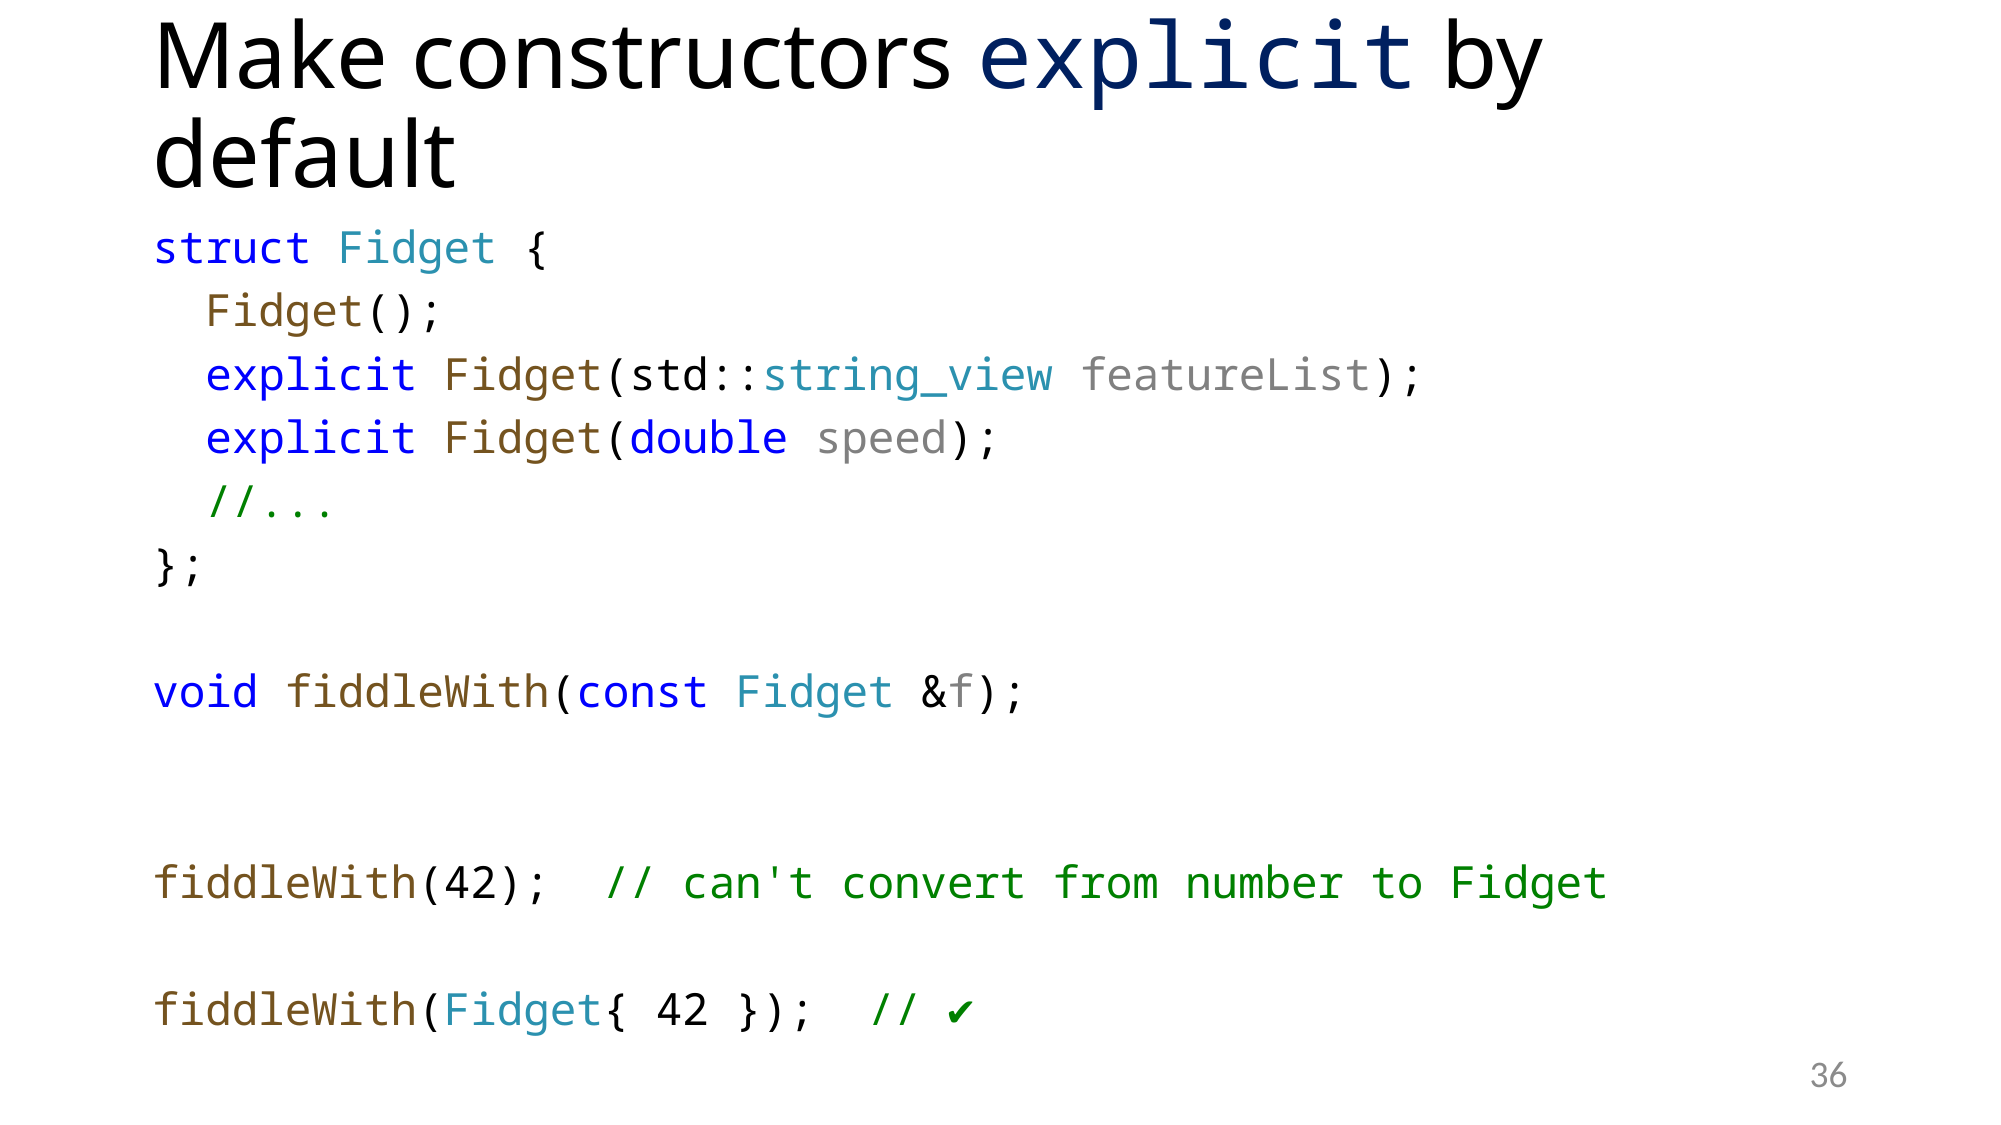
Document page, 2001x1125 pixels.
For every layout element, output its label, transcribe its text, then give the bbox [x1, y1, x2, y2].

list struct Fidget { Fidget(); explicit Fidget(std::string_view featureList); explicit Fidget(double speed); //... }; void fiddleWith(const Fidget &f); fiddleWith(42); // can't convert from number to Fidget fiddleWith(Fidget{ 42 }); // ✔ [137, 217, 1863, 1043]
slide_number 36 [1412, 1042, 1863, 1103]
title Make constructors explicit by default [137, 0, 1863, 217]
